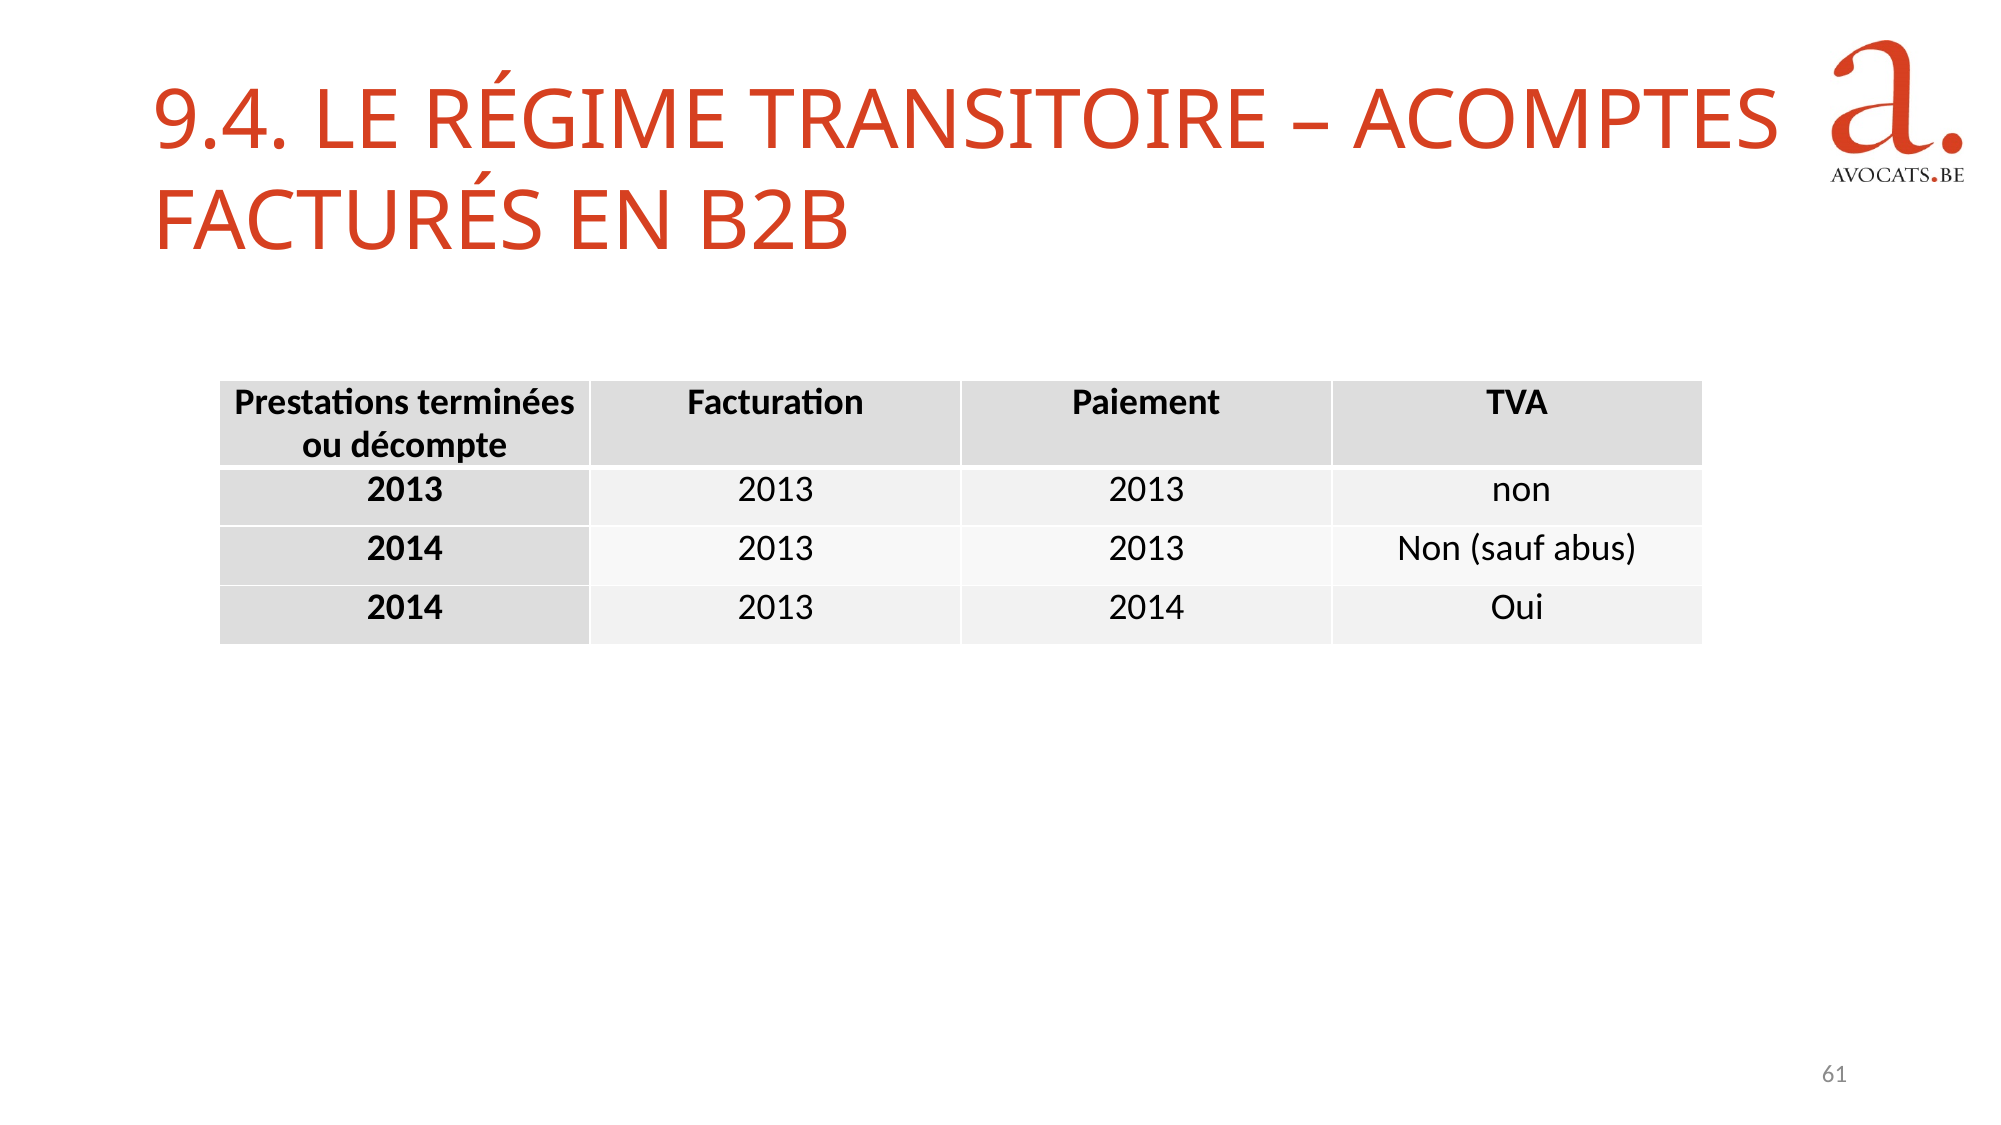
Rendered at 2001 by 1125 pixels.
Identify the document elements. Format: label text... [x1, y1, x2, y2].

table_header Paiement [962, 381, 1331, 465]
table_header Prestations terminées ou décompte [220, 381, 589, 465]
title 9.4. Le régime transitoire – Acomptes facturés en B2B [137, 59, 1863, 278]
table_cell 2013 [220, 470, 589, 525]
table_cell 2013 [591, 527, 960, 585]
list [137, 299, 1863, 1014]
table_cell 2013 [962, 527, 1331, 585]
table_cell 2013 [591, 586, 960, 644]
table_cell Oui [1333, 586, 1702, 644]
table_cell non [1333, 470, 1702, 525]
table_header Facturation [591, 381, 960, 465]
table_cell 2014 [220, 586, 589, 644]
table_cell 2014 [220, 527, 589, 585]
slide_number 61 [1412, 1042, 1863, 1103]
table_cell 2013 [591, 470, 960, 525]
picture [1830, 40, 1964, 182]
table_header TVA [1333, 381, 1702, 465]
table_cell 2014 [962, 586, 1331, 644]
table_cell 2013 [962, 470, 1331, 525]
table_cell Non (sauf abus) [1333, 527, 1702, 585]
